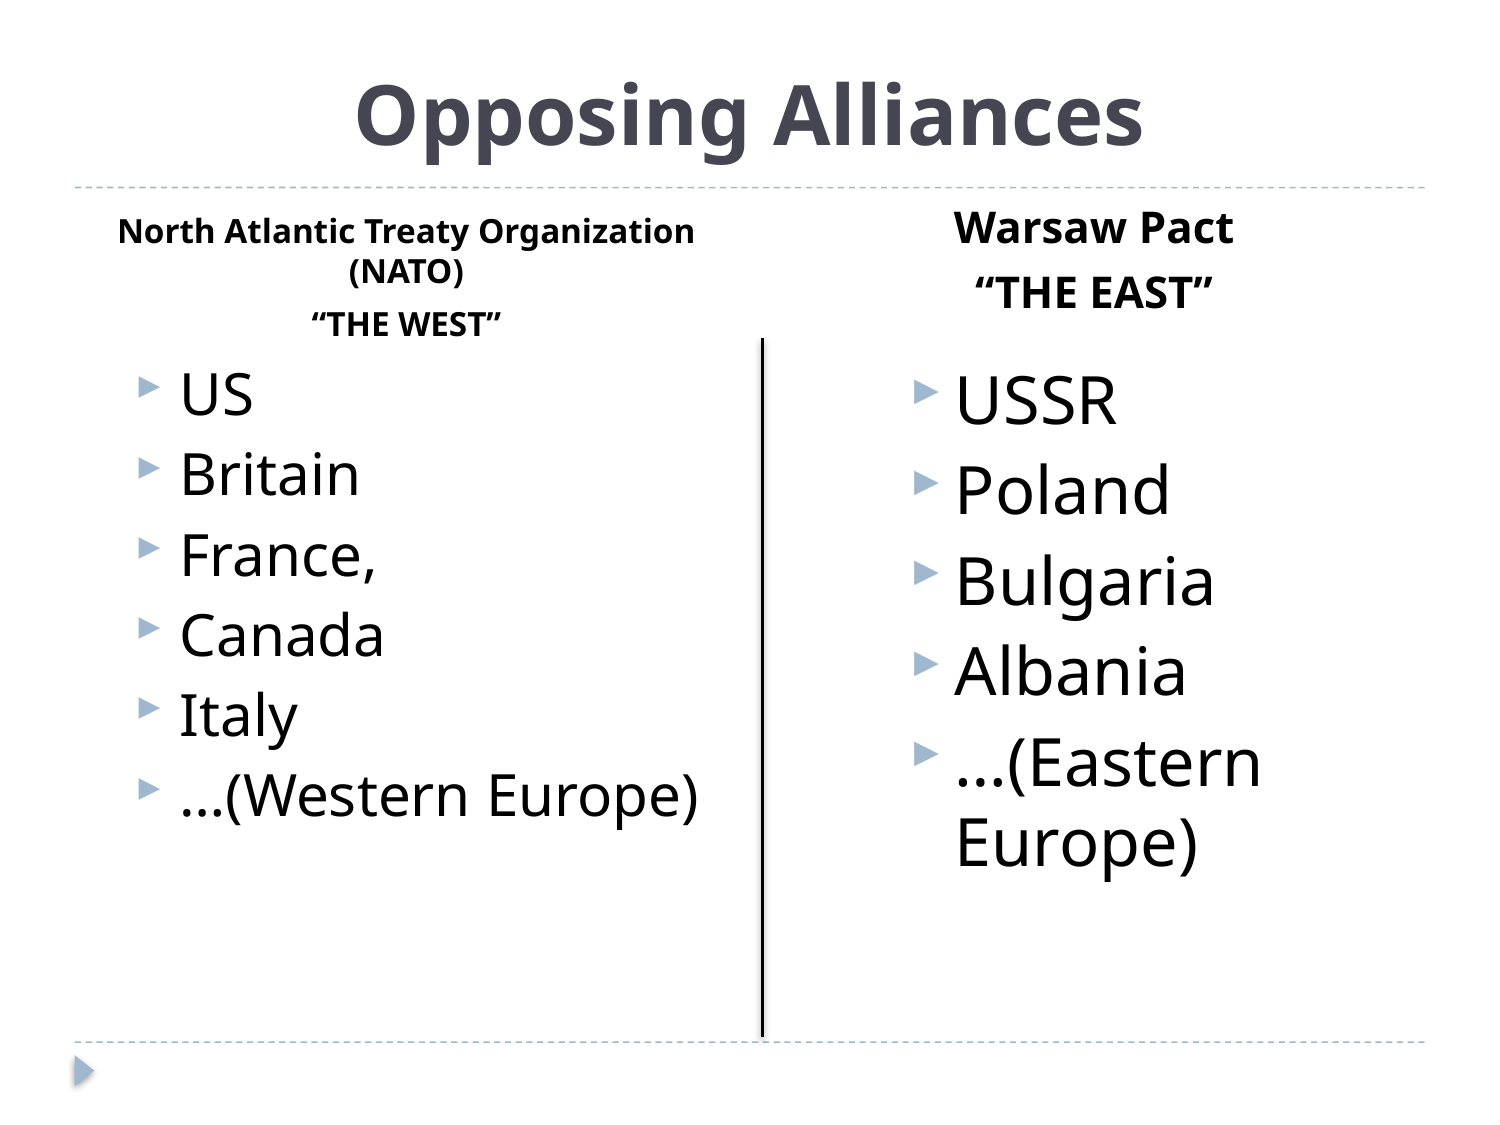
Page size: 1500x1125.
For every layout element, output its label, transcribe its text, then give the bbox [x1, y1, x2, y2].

list Warsaw Pact “THE EAST” [762, 174, 1426, 325]
list USSR Poland Bulgaria Albania …(Eastern Europe) [849, 350, 1425, 1013]
list North Atlantic Treaty Organization (NATO) “THE WEST” [75, 187, 738, 350]
list US Britain France, Canada Italy …(Western Europe) [75, 350, 738, 1013]
title Opposing Alliances [75, 37, 1425, 188]
